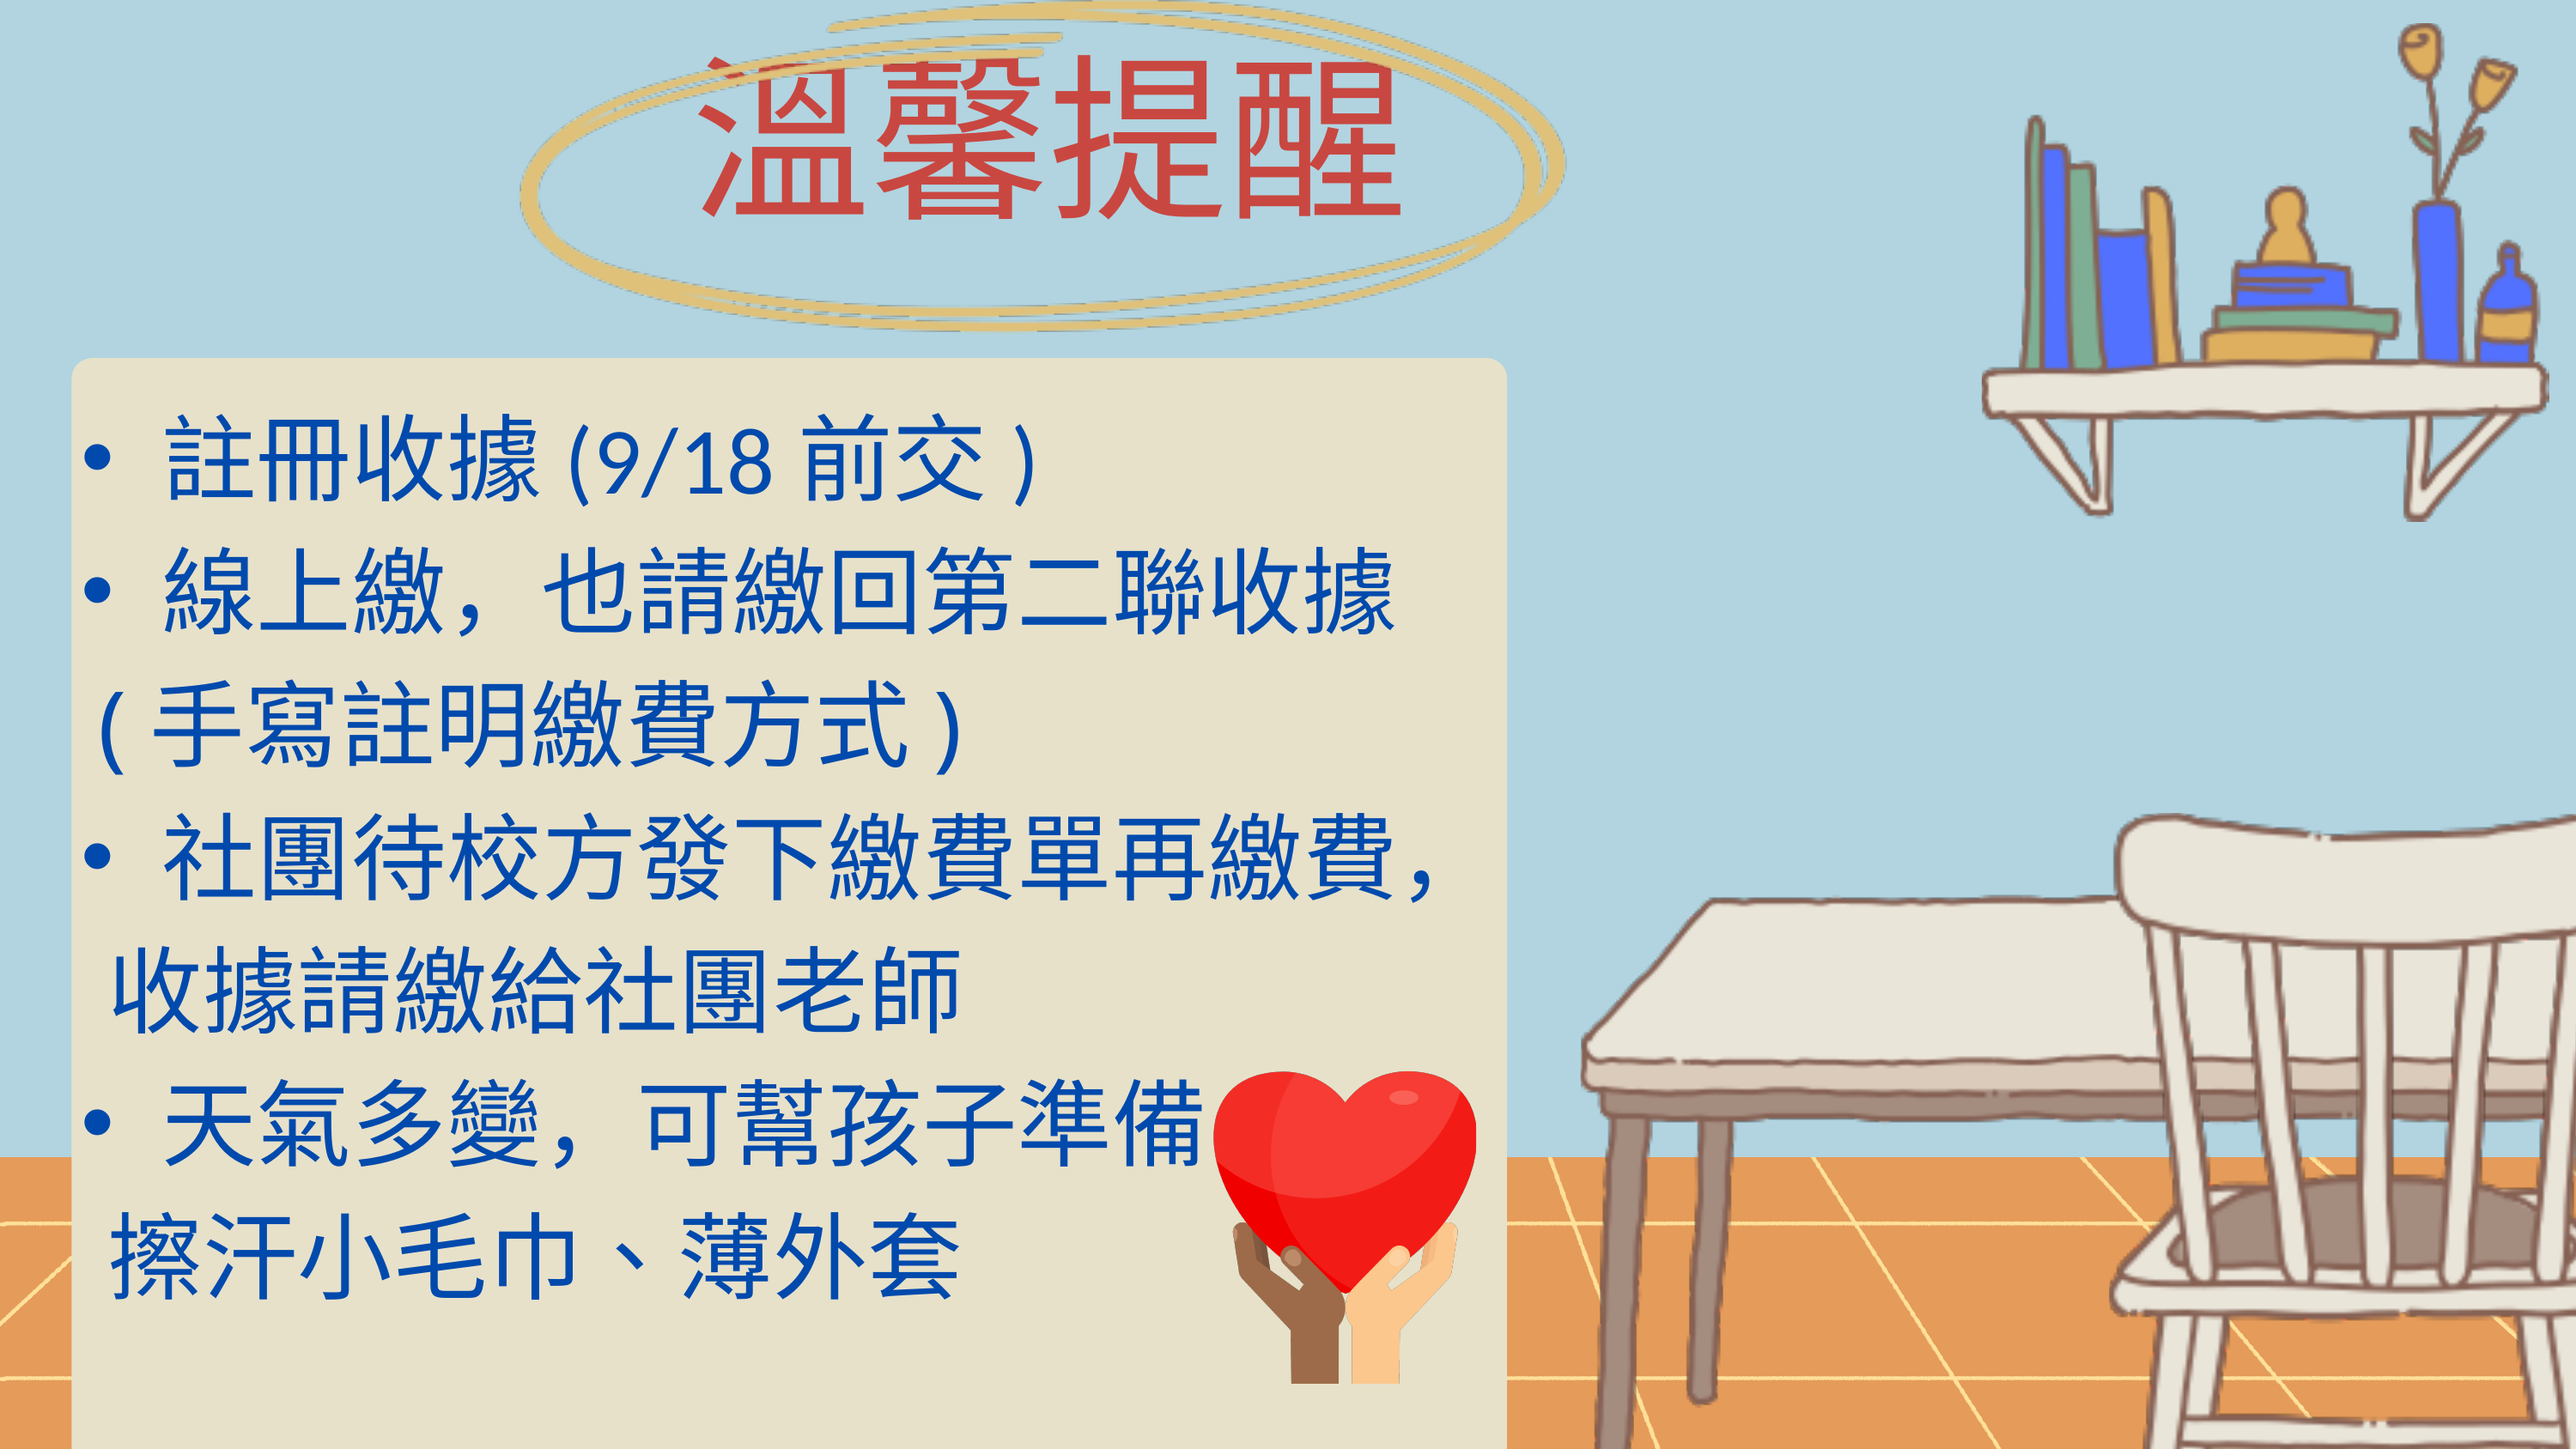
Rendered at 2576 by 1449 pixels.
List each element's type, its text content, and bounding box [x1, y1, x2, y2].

text_box [517, 0, 1573, 265]
text_box [1981, 23, 2549, 522]
text_box [1794, 894, 2109, 1449]
text_box 註冊收據(9/18前交) 線上繳，也請繳回第二聯收據 (手寫註明繳費方式) 社團待校方發下繳費單再繳費， 收據請繳給社團老師 天氣多變，可幫孩子準備 擦汗小毛巾、薄外套 [0, 265, 1794, 1449]
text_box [71, 357, 1508, 1449]
text_box 溫馨提醒 [1573, 70, 1581, 242]
text_box [2109, 813, 2576, 1449]
